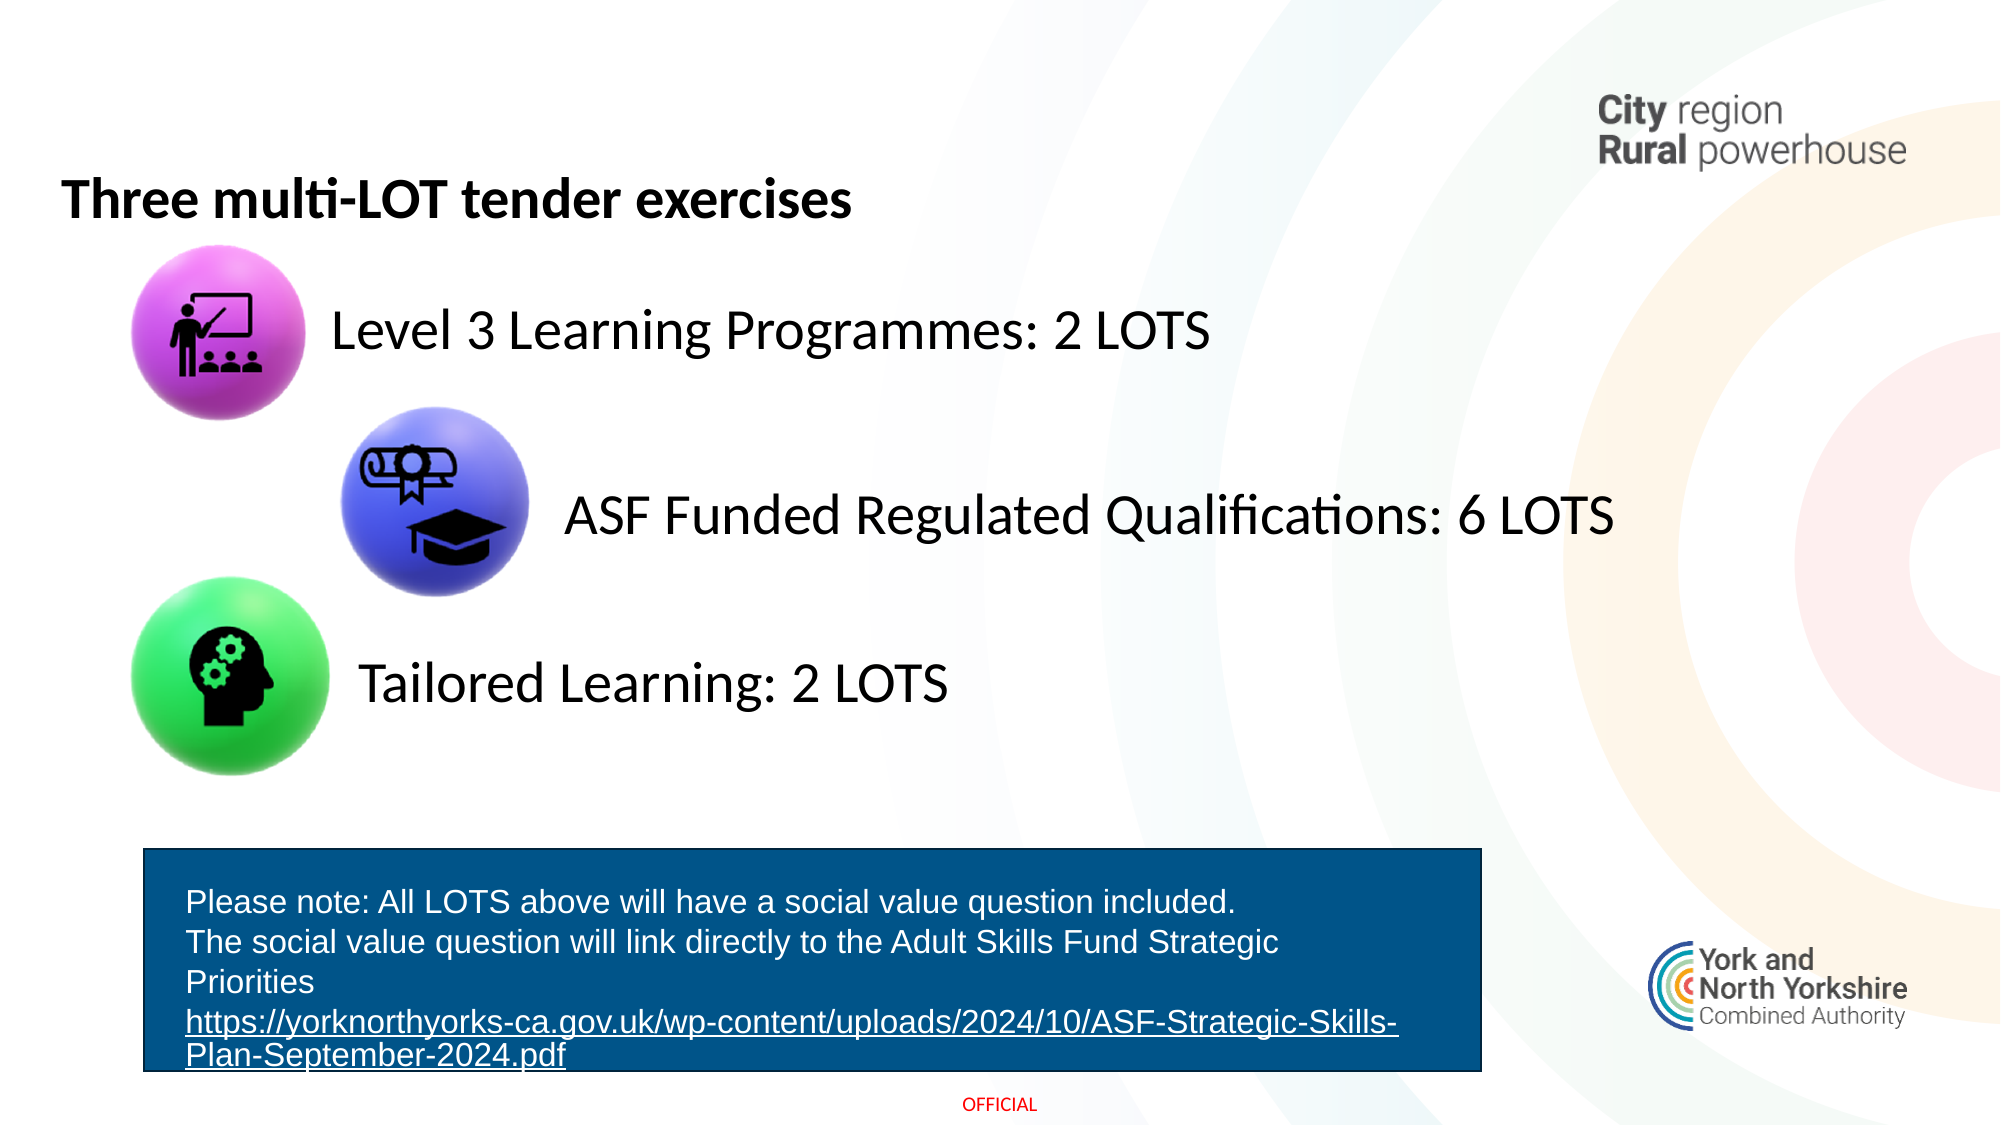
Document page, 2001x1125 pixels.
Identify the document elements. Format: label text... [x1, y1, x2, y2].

text_box Tailored Learning: 2 LOTS [344, 637, 1908, 722]
text_box Please note: All LOTS above will have a social value question included. The social value question will link directly to the Adult Skills Fund Strategic Priorities https://yorknorthyorks-ca.gov.uk/wp-content/uploads/2024/10/ASF-Strategic-Skills-Plan-September-2024.pdf [170, 872, 1435, 1125]
text_box ASF Funded Regulated Qualifications: 6 LOTS [550, 468, 1640, 554]
text_box Three multi-LOT tender exercises [46, 153, 1685, 238]
picture [0, 0, 2001, 1125]
text_box Level 3 Learning Programmes: 2 LOTS [327, 283, 1881, 369]
text_box https://yorknorthyorks-ca.gov.uk/wp-content/uploads/2024/10/ASF-Strategic-Skills-Plan-September-2024.pdf [143, 848, 1482, 1072]
